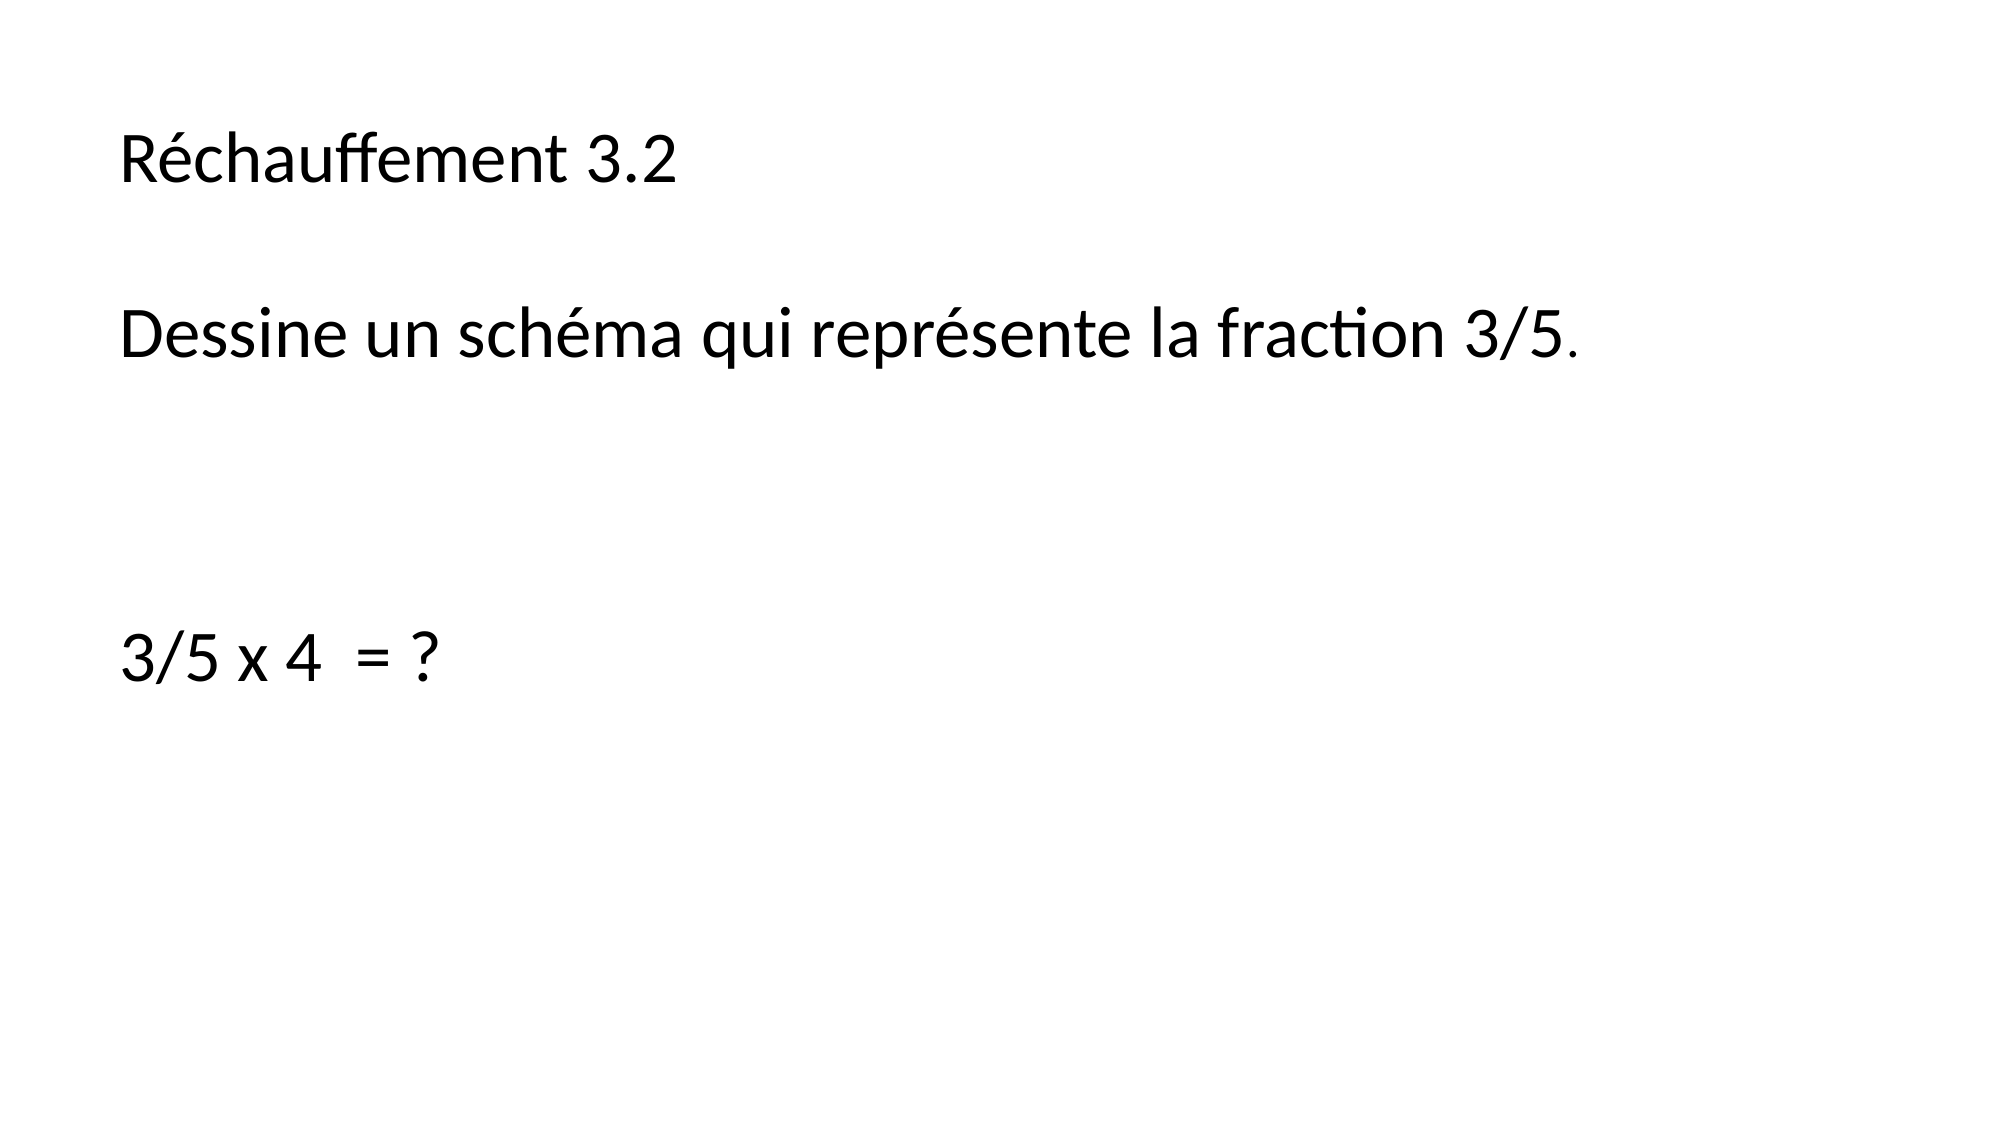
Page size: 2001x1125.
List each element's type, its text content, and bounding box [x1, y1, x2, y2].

text_box 3/5 x 4 = ? [104, 601, 1960, 704]
text_box Réchauffement 3.2 Dessine un schéma qui représente la fraction 3/5. [104, 101, 1896, 470]
